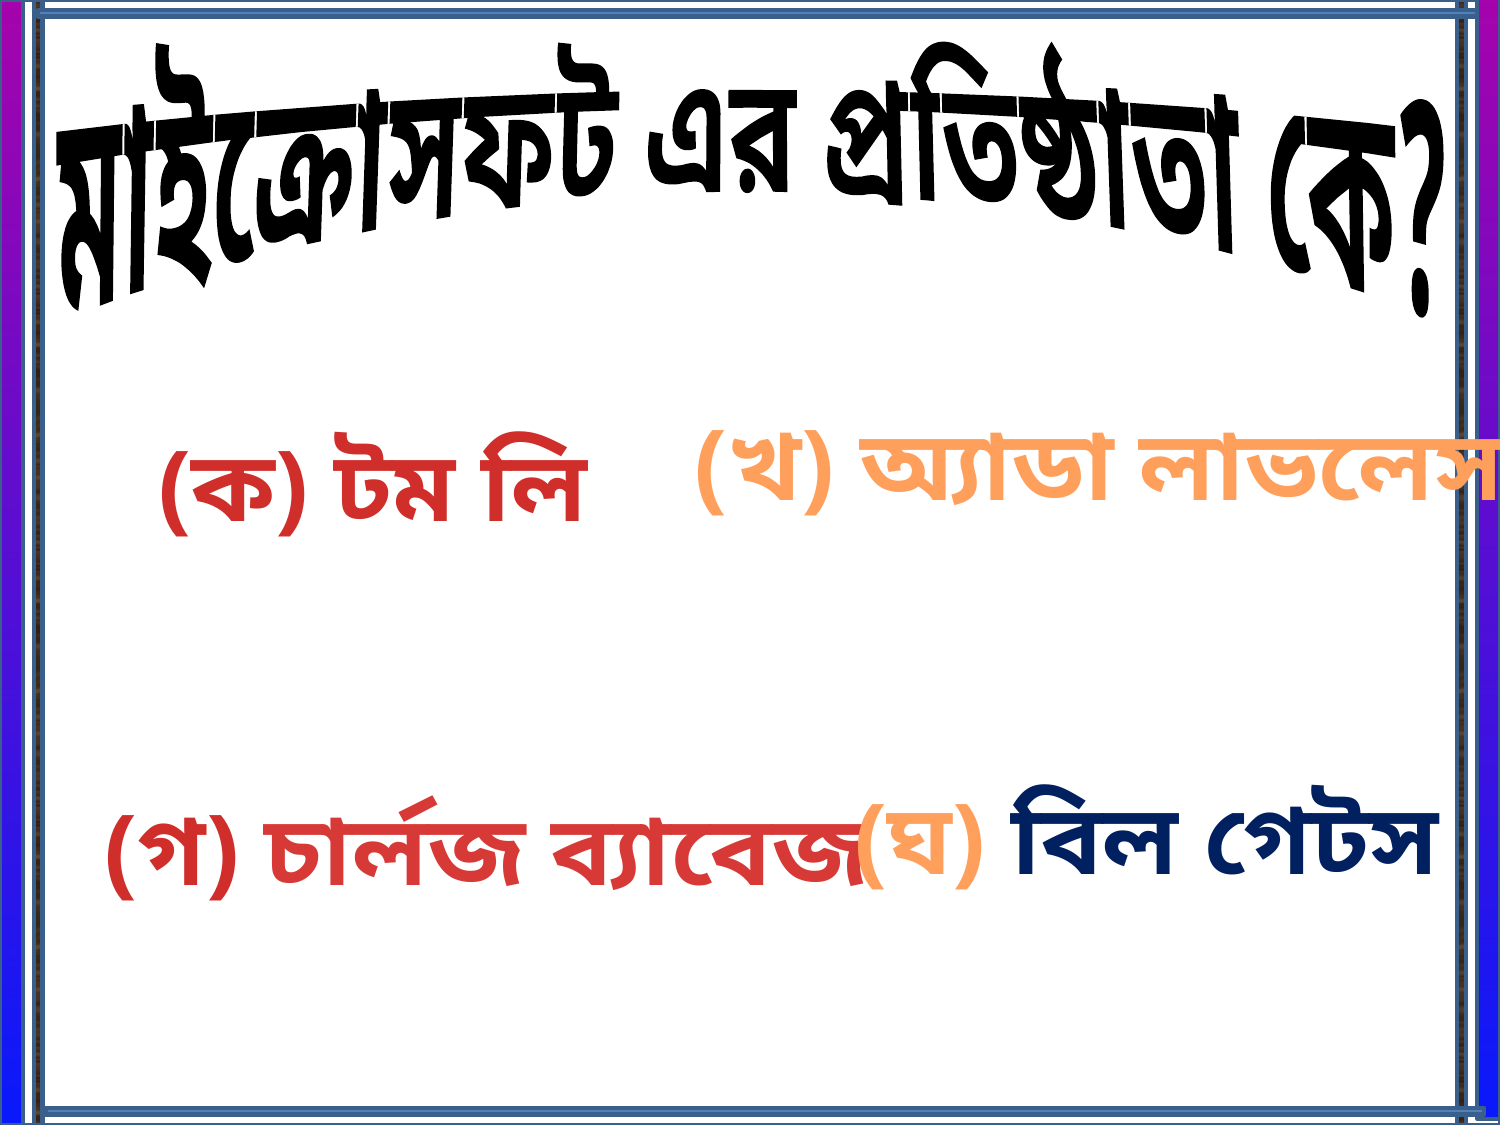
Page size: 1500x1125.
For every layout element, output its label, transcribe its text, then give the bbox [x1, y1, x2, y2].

picture [1459, 527, 1464, 1106]
text_box (ক) টম লি [145, 416, 601, 548]
text_box (ঘ) বিল গেটস [841, 769, 1453, 901]
picture [1459, 19, 1464, 395]
picture [36, 19, 40, 1123]
text_box (খ) অ্যাডা লাভলেস [681, 395, 1500, 527]
text_box (গ) চার্লজ ব্যাবেজ [91, 781, 884, 912]
